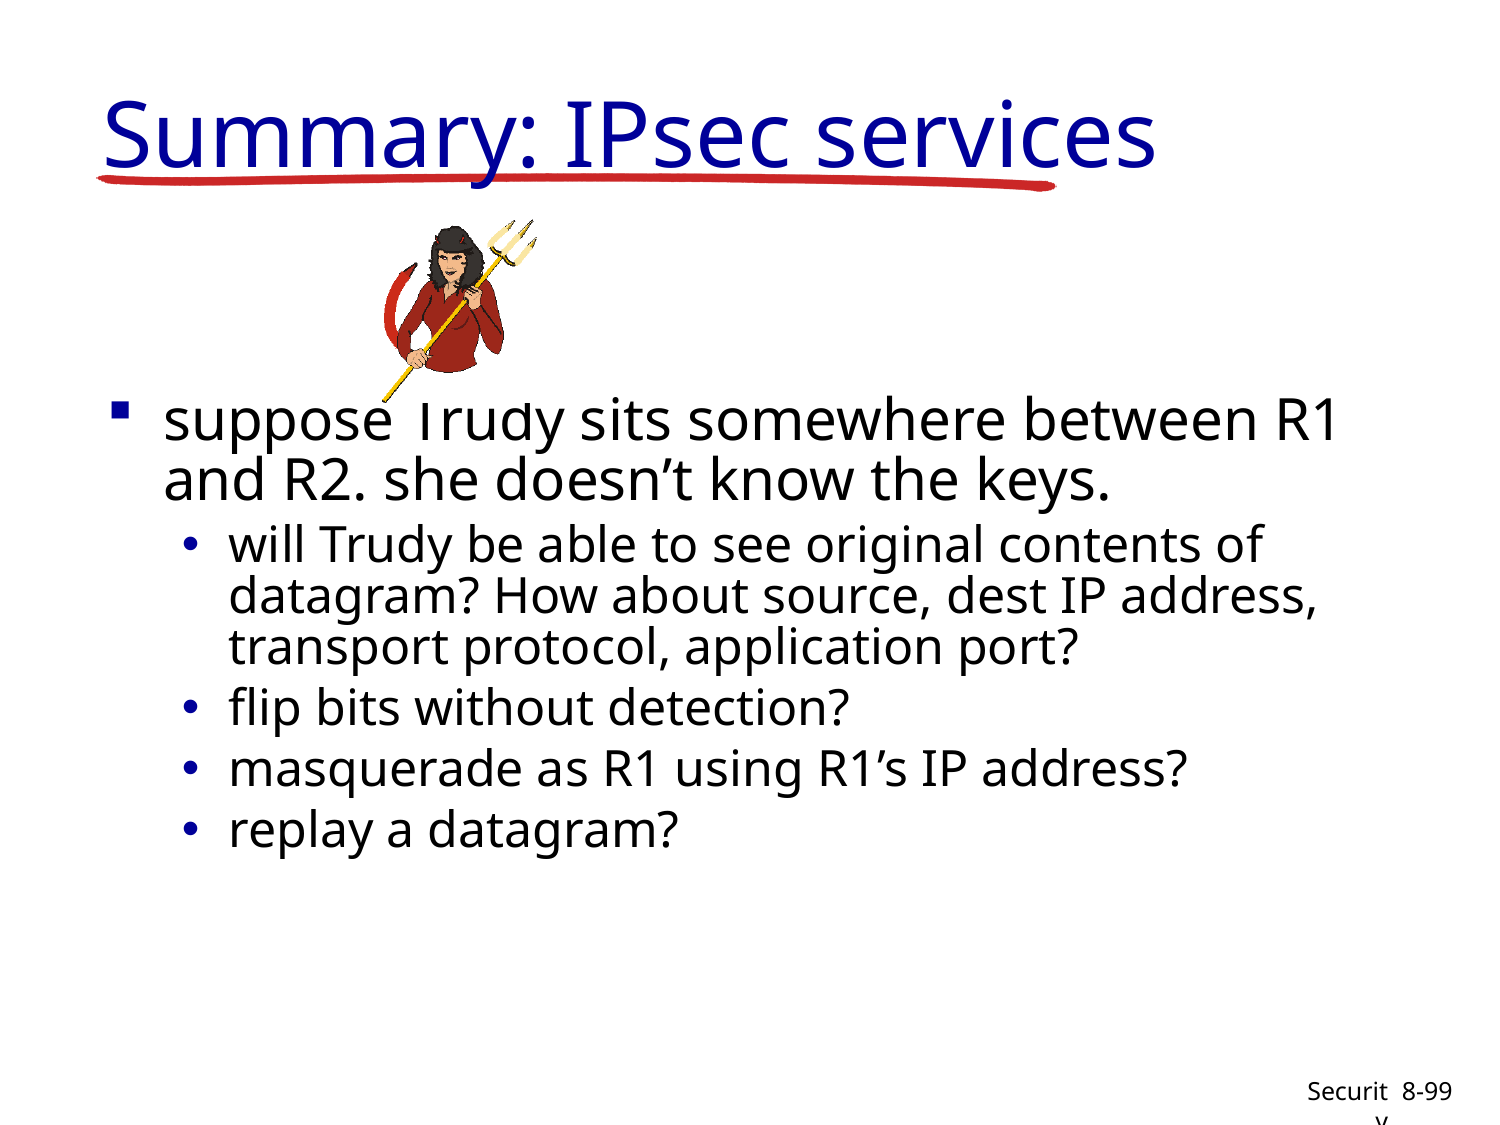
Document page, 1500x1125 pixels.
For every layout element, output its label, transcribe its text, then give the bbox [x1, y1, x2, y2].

footer Security [1284, 1067, 1403, 1110]
text_box 8-99 [1387, 1068, 1500, 1113]
title Summary: IPsec services [87, 37, 1363, 225]
picture [92, 167, 1068, 197]
list suppose Trudy sits somewhere between R1 and R2. she doesn’t know the keys. will Trudy be able to see original contents of datagram? How about source, dest IP address, transport protocol, application port? flip bits without detection? masquerade as R1 using R1’s IP address? replay a datagram? [91, 385, 1367, 1125]
picture [382, 219, 537, 404]
